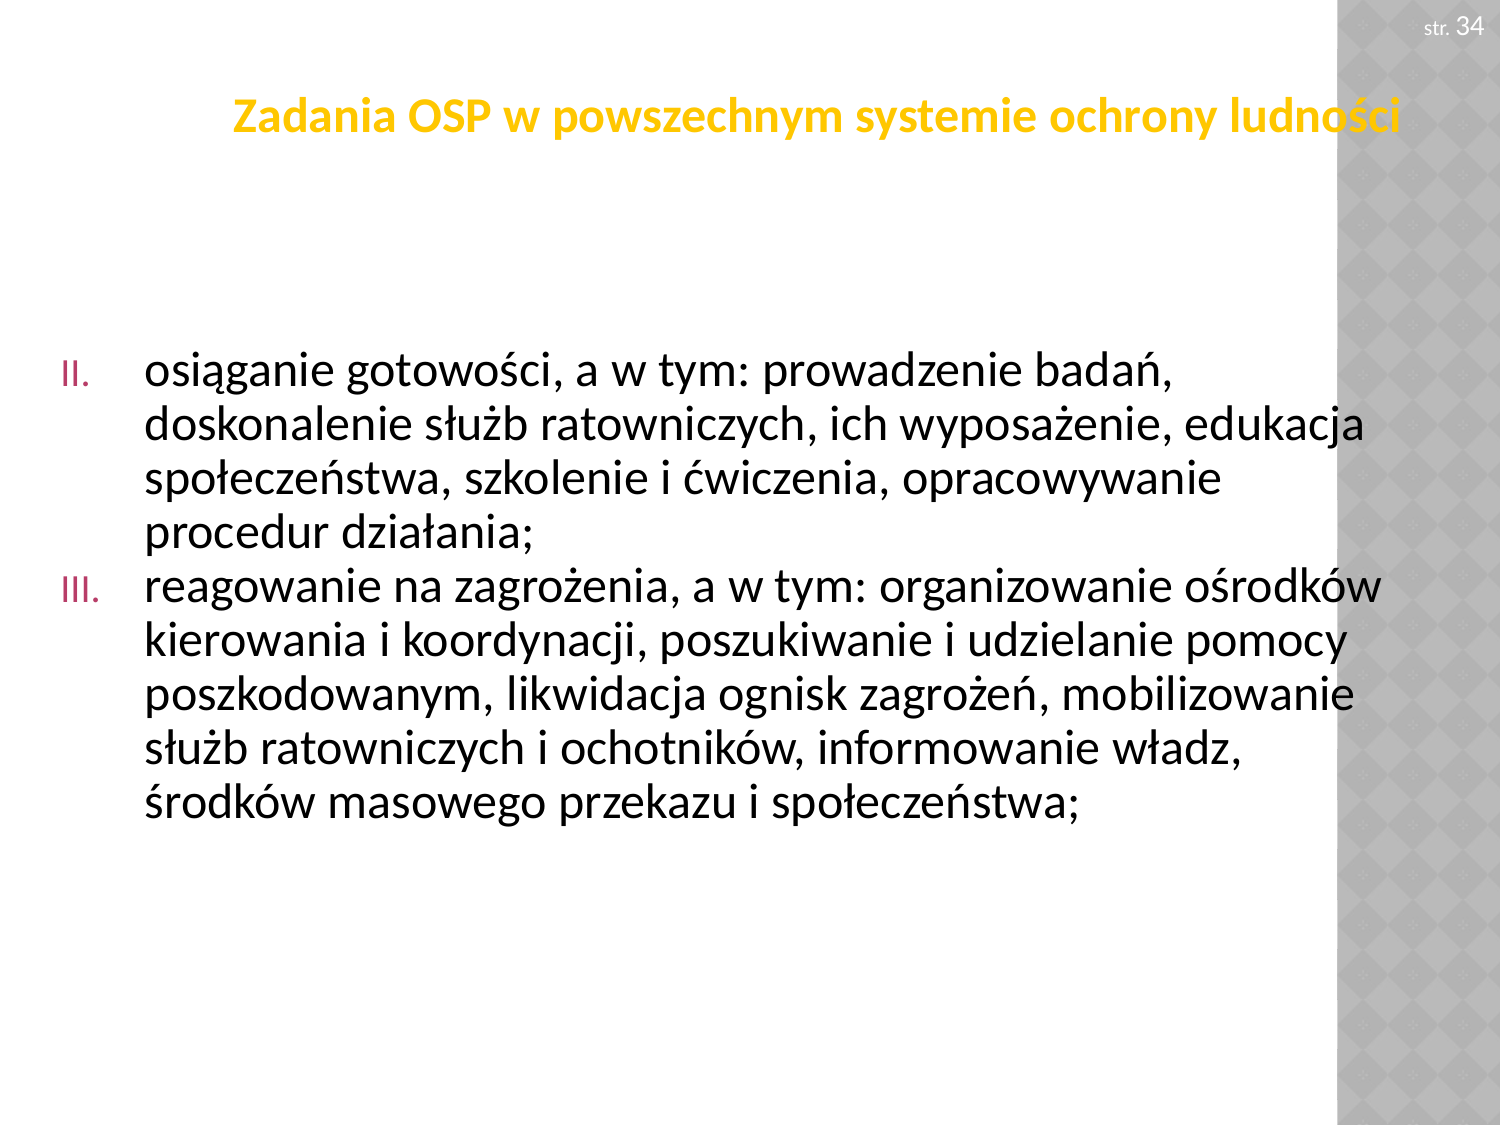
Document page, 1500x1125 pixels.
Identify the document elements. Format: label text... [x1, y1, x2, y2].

title Zadania OSP w powszechnym systemie ochrony ludności [218, 41, 1427, 185]
text_box osiąganie gotowości, a w tym: prowadzenie badań, doskonalenie służb ratowniczych, ich wyposażenie, edukacja społeczeństwa, szkolenie i ćwiczenia, opracowywanie procedur działania; reagowanie na zagrożenia, a w tym: organizowanie ośrodków kierowania i koordynacji, poszukiwanie i udzielanie pomocy poszkodowanym, likwidacja ognisk zagrożeń, mobilizowanie służb ratowniczych i ochotników, informowanie władz, środków masowego przekazu i społeczeństwa; [0, 268, 1427, 1011]
slide_number str. 34 [1404, 0, 1500, 41]
